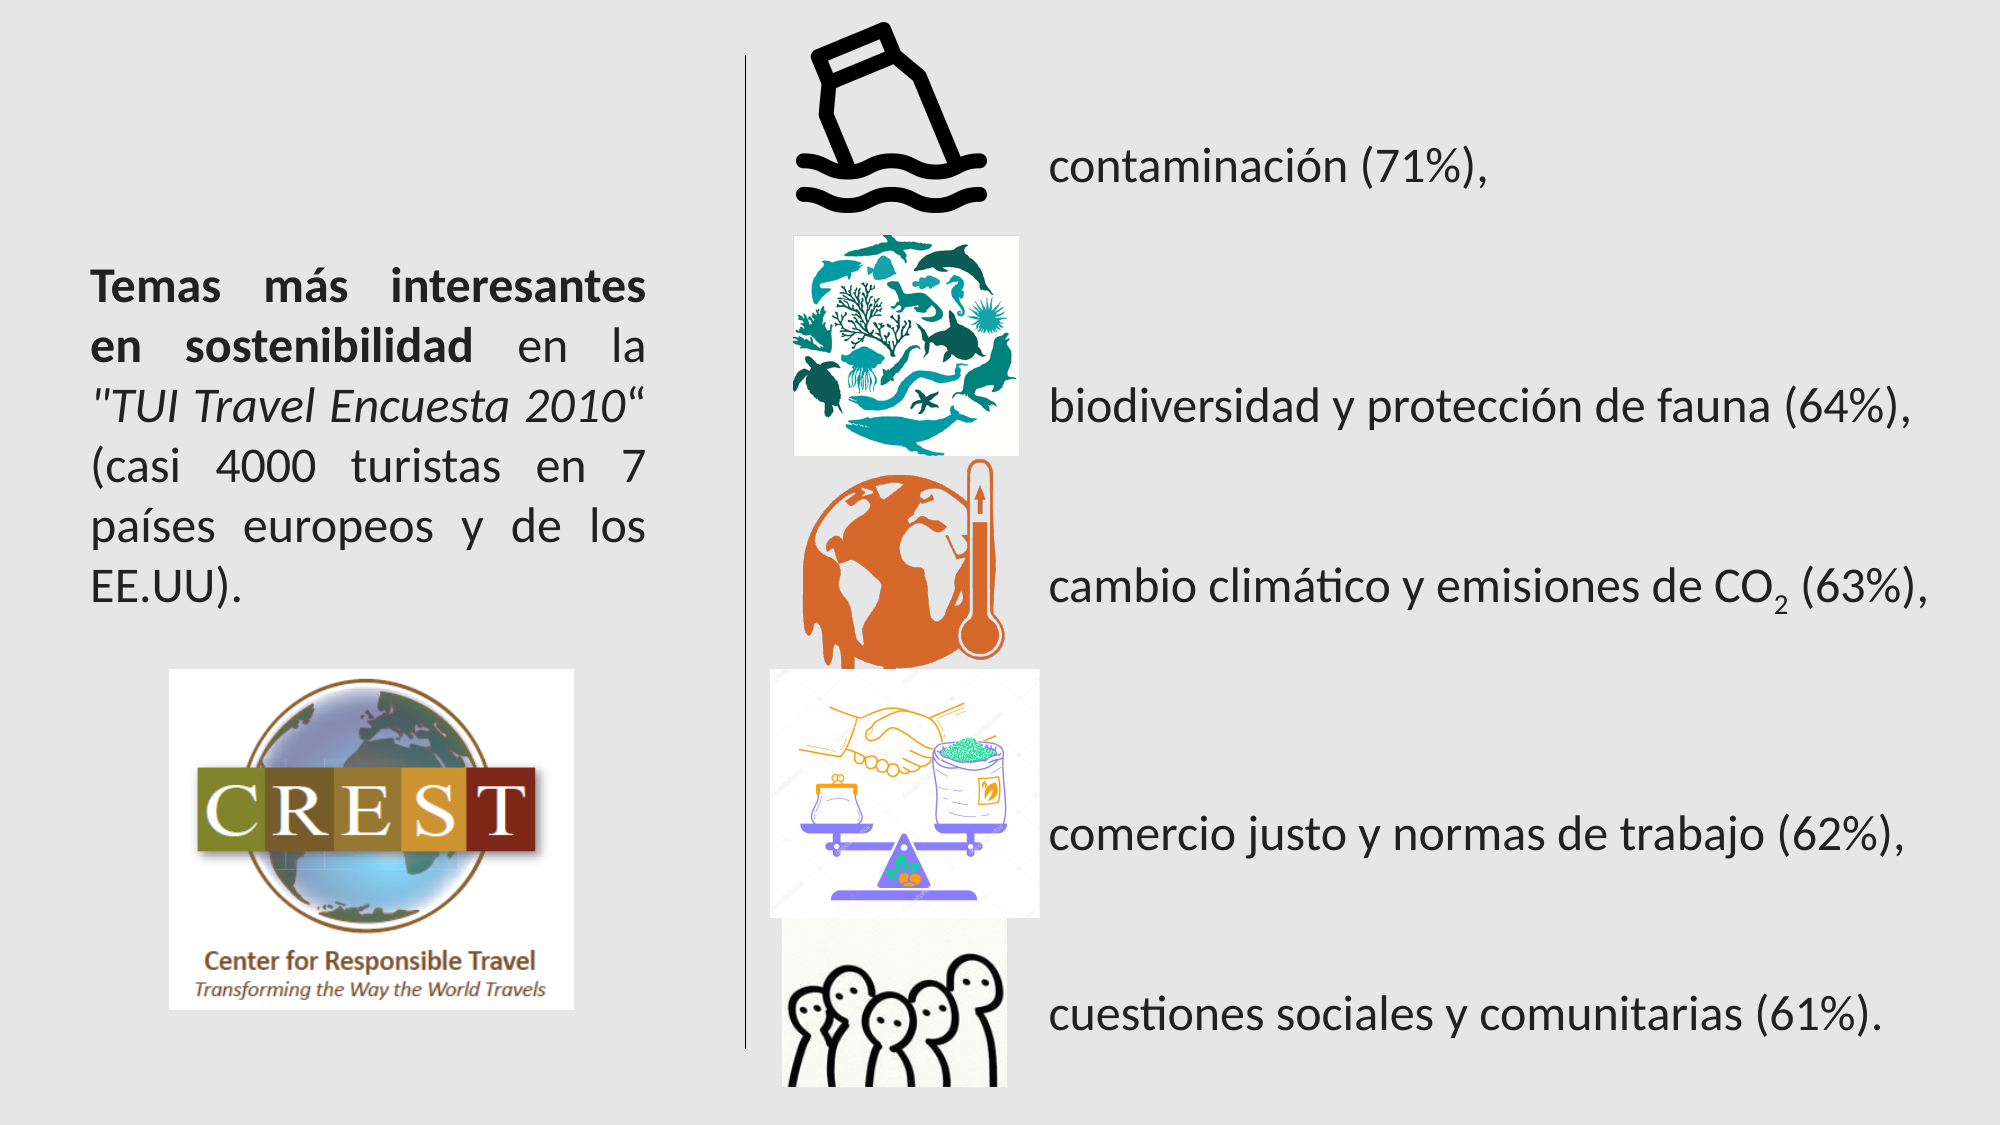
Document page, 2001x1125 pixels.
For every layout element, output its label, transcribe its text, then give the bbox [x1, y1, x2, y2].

text_box contaminación (71%), biodiversidad y protección de fauna (64%), cambio climático y emisiones de CO2 (63%), comercio justo y normas de trabajo (62%), cuestiones sociales y comunitarias (61%). [1033, 124, 2000, 1048]
text_box Temas más interesantes en sostenibilidad en la "TUI Travel Encuesta 2010“ (casi 4000 turistas en 7 países europeos y de los EE.UU). [75, 245, 662, 620]
picture [796, 22, 987, 213]
picture [770, 235, 1040, 1087]
picture [169, 669, 574, 1010]
